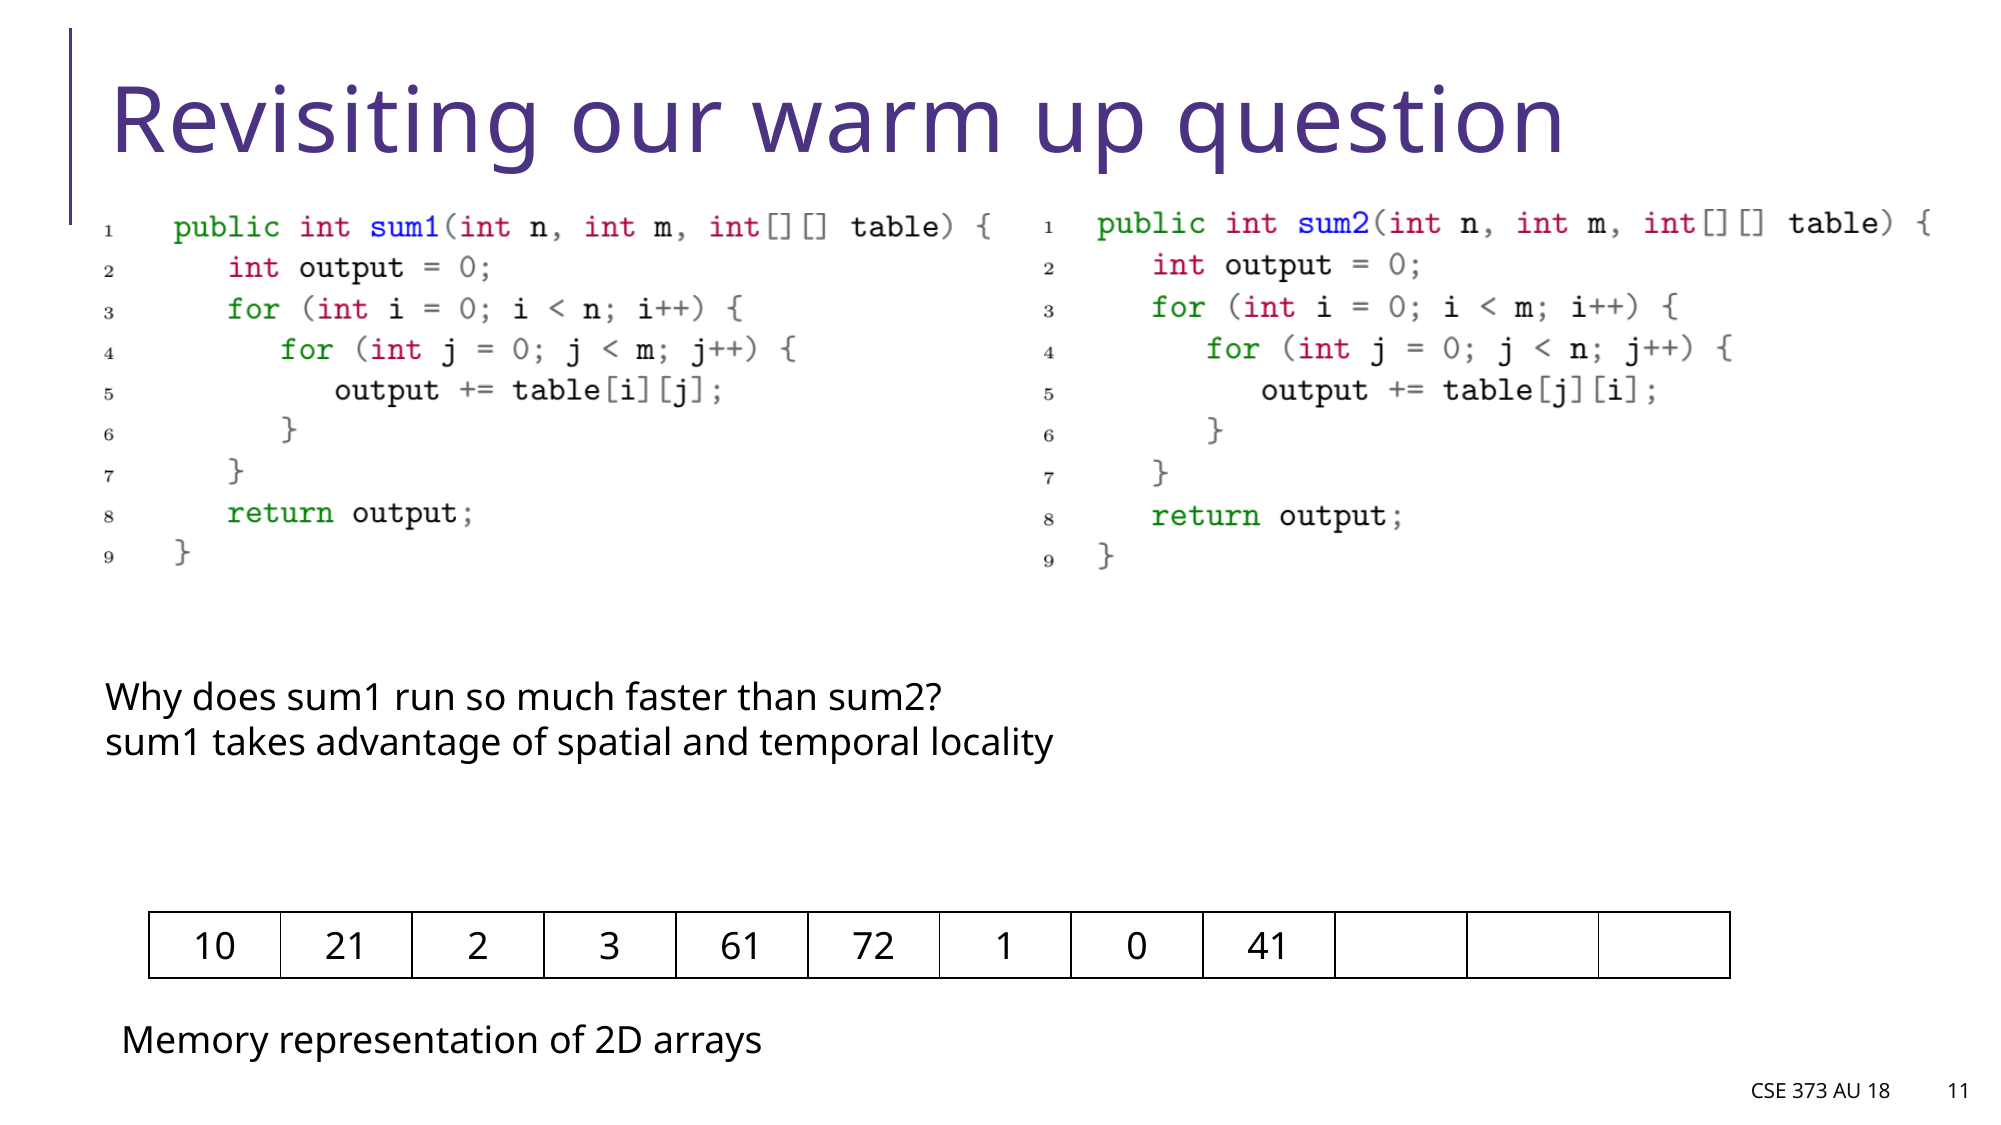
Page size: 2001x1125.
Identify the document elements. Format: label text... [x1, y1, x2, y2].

text_box Memory representation of 2D arrays [106, 1009, 778, 1069]
slide_number 11 [1916, 1069, 1986, 1115]
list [104, 213, 990, 566]
table_header [1468, 913, 1598, 977]
table_header 3 [545, 913, 675, 977]
table_header 0 [1072, 913, 1202, 977]
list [1043, 209, 1930, 570]
table_header [1599, 913, 1729, 977]
table_header [1336, 913, 1466, 977]
text_box Why does sum1 run so much faster than sum2? sum1 takes advantage of spatial and temporal locality [90, 665, 1070, 770]
table_header 61 [677, 913, 807, 977]
table_header 1 [940, 913, 1070, 977]
table_header 72 [809, 913, 939, 977]
title Revisiting our warm up question [94, 43, 1930, 210]
table_header 2 [413, 913, 543, 977]
table_header 10 [150, 913, 280, 977]
table_header 41 [1204, 913, 1334, 977]
table_header 21 [281, 913, 411, 977]
footer CSE 373 AU 18 [937, 1069, 1906, 1115]
